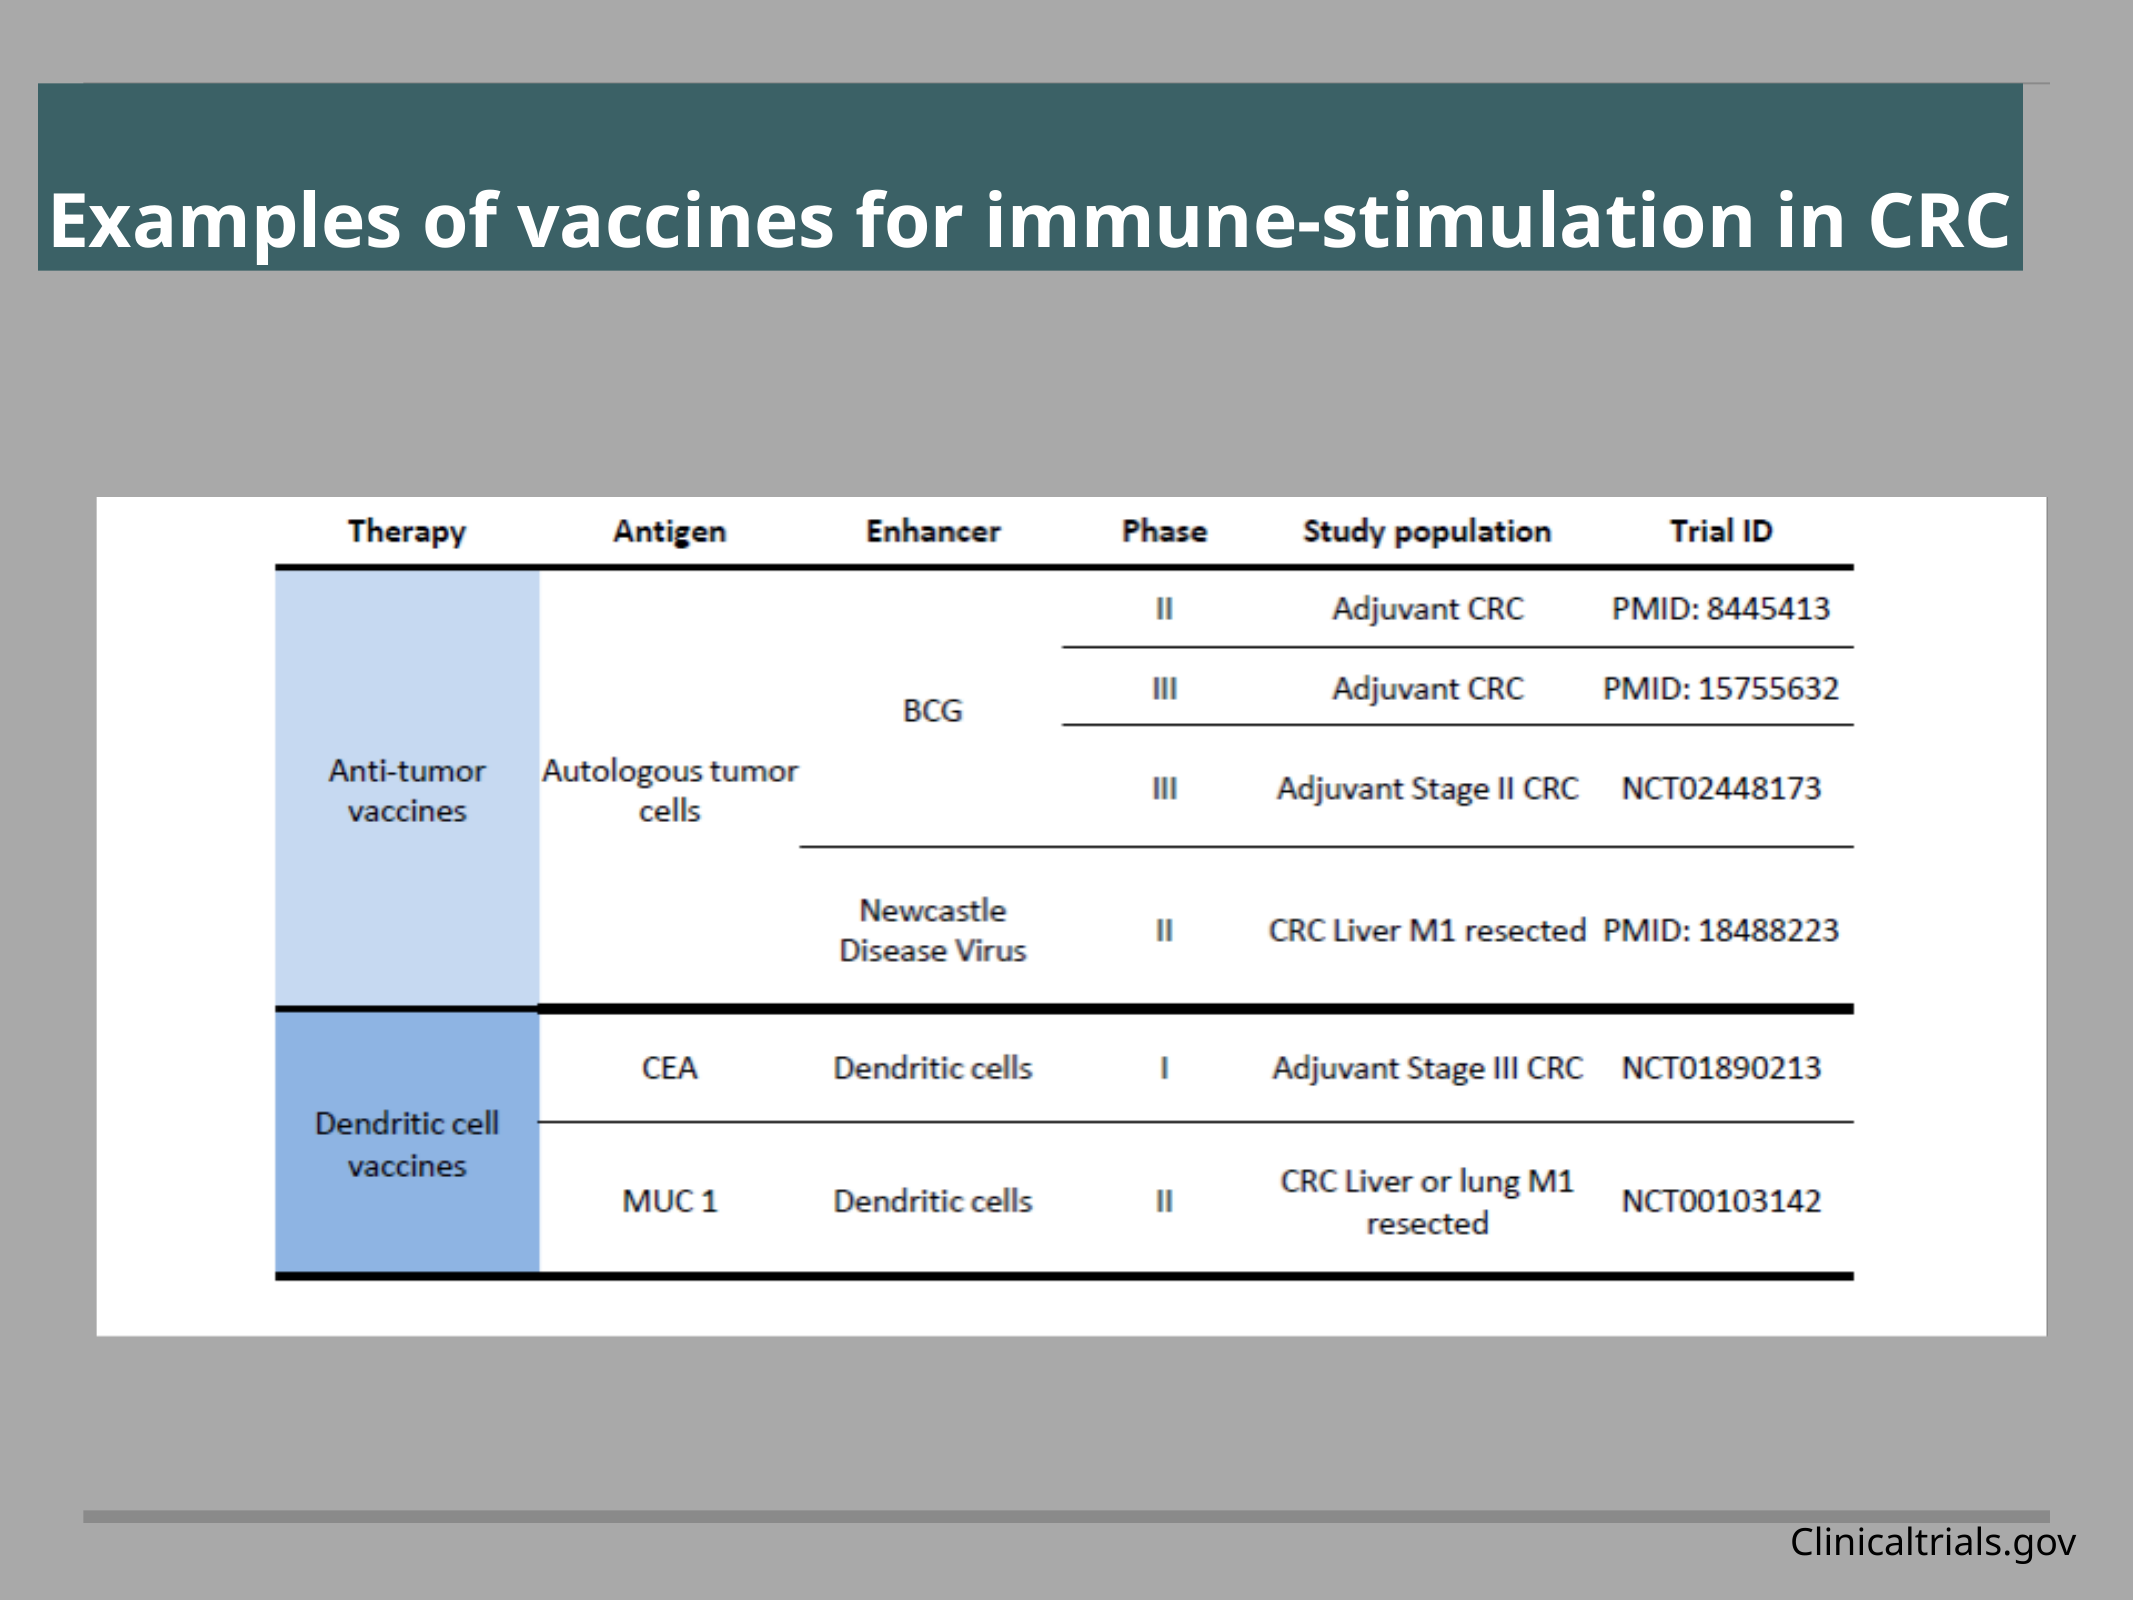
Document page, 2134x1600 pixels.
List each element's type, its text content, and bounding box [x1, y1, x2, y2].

picture [96, 497, 2051, 1339]
text_box Examples of vaccines for immune-stimulation in CRC [38, 83, 2023, 271]
text_box Clinicaltrials.gov [1781, 1509, 2085, 1572]
